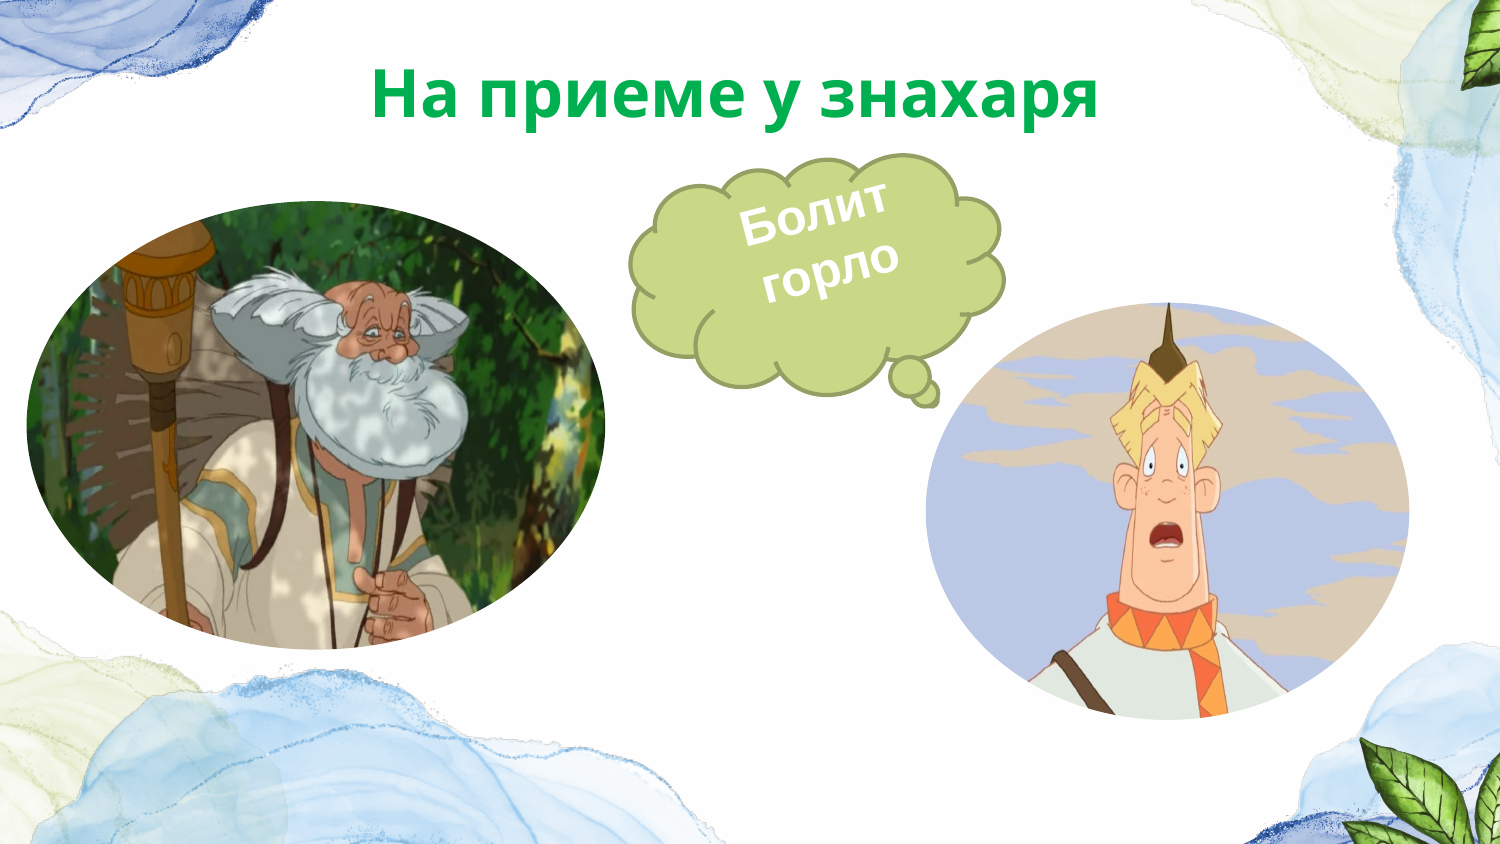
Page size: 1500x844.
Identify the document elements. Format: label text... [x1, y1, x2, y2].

picture [1227, 704, 1500, 844]
picture [1437, 0, 1500, 100]
text_box Болит горло [628, 153, 1006, 408]
text_box На приеме у знахаря [354, 43, 1117, 139]
picture [26, 200, 606, 650]
picture [0, 0, 338, 173]
picture [925, 302, 1410, 721]
